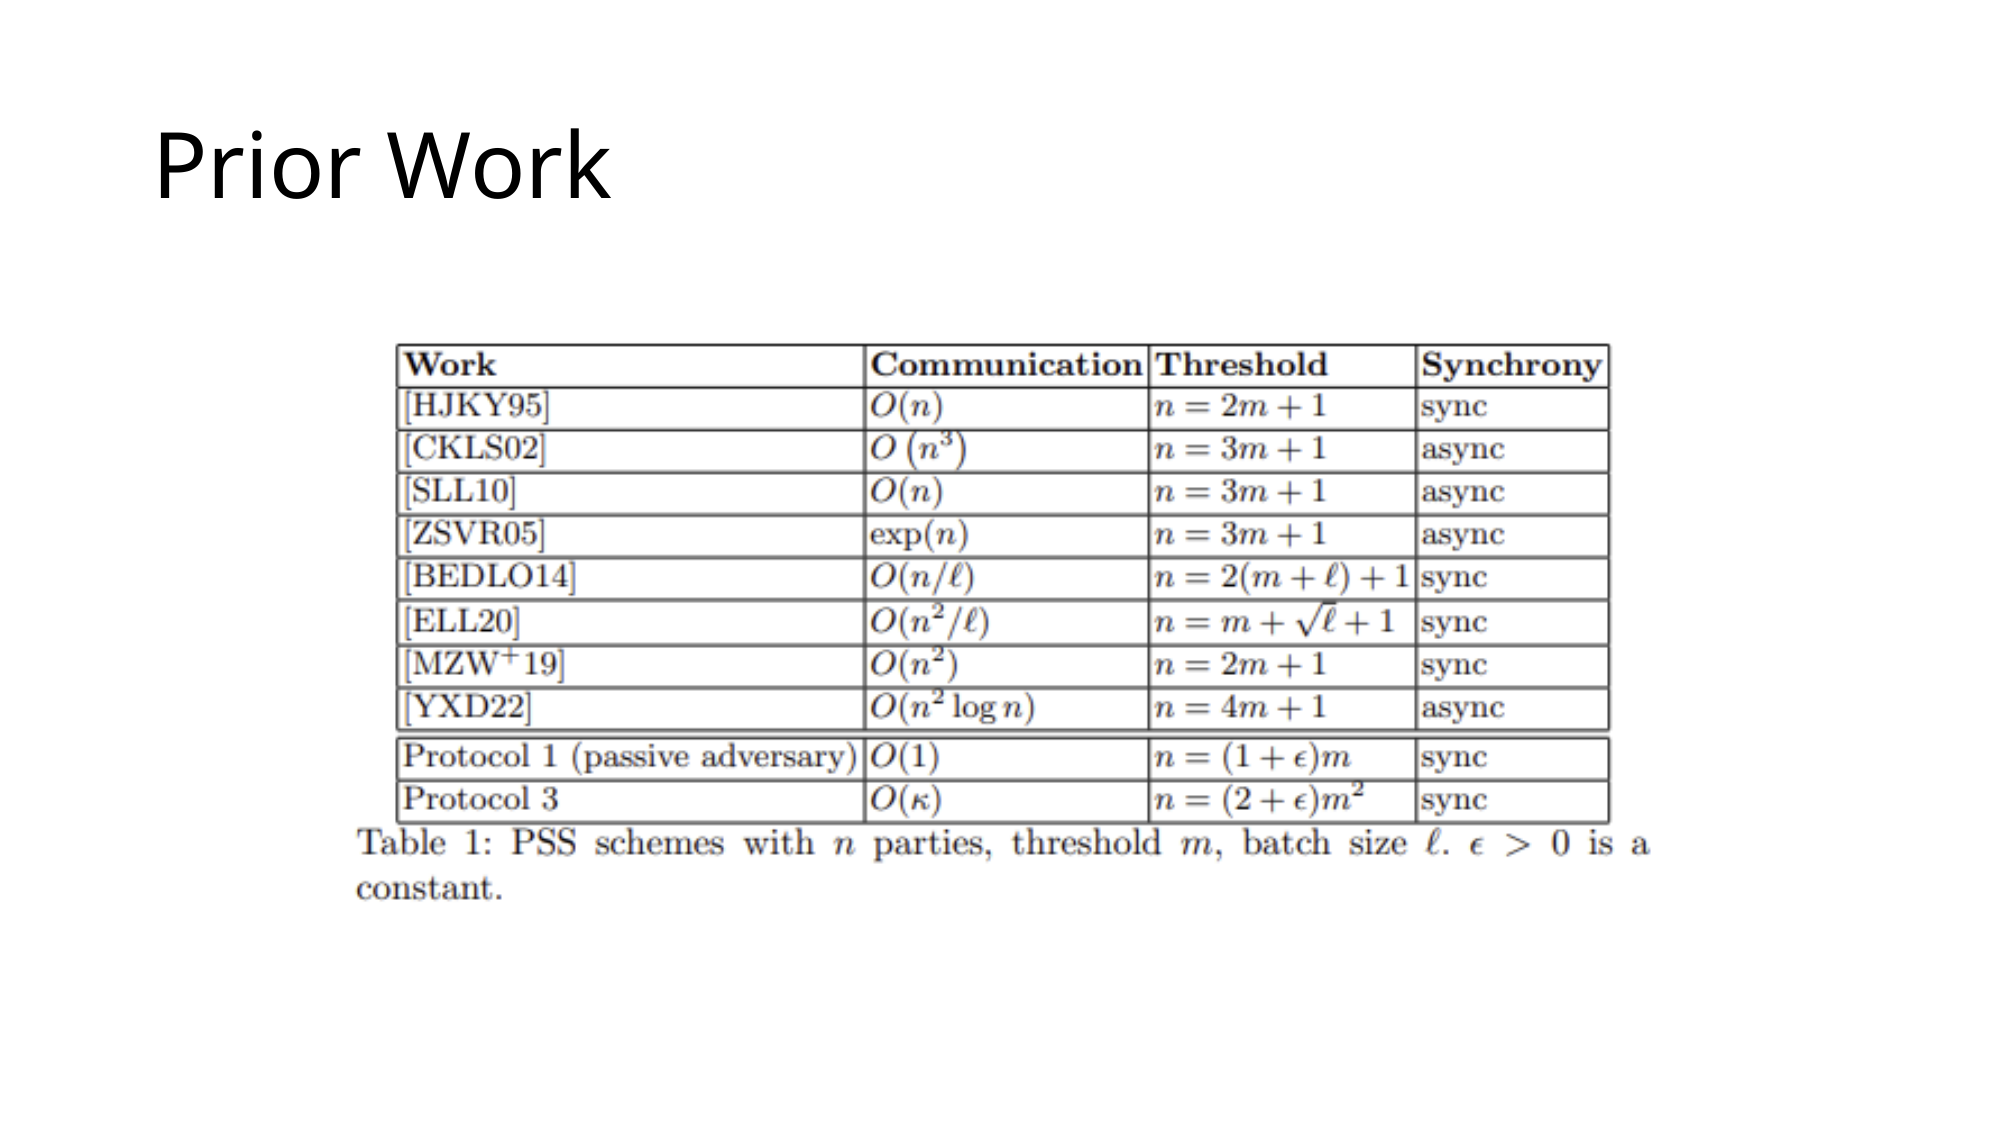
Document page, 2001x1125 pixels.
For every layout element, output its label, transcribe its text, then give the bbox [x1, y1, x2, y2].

picture [302, 295, 1698, 956]
title Prior Work [137, 59, 1863, 278]
